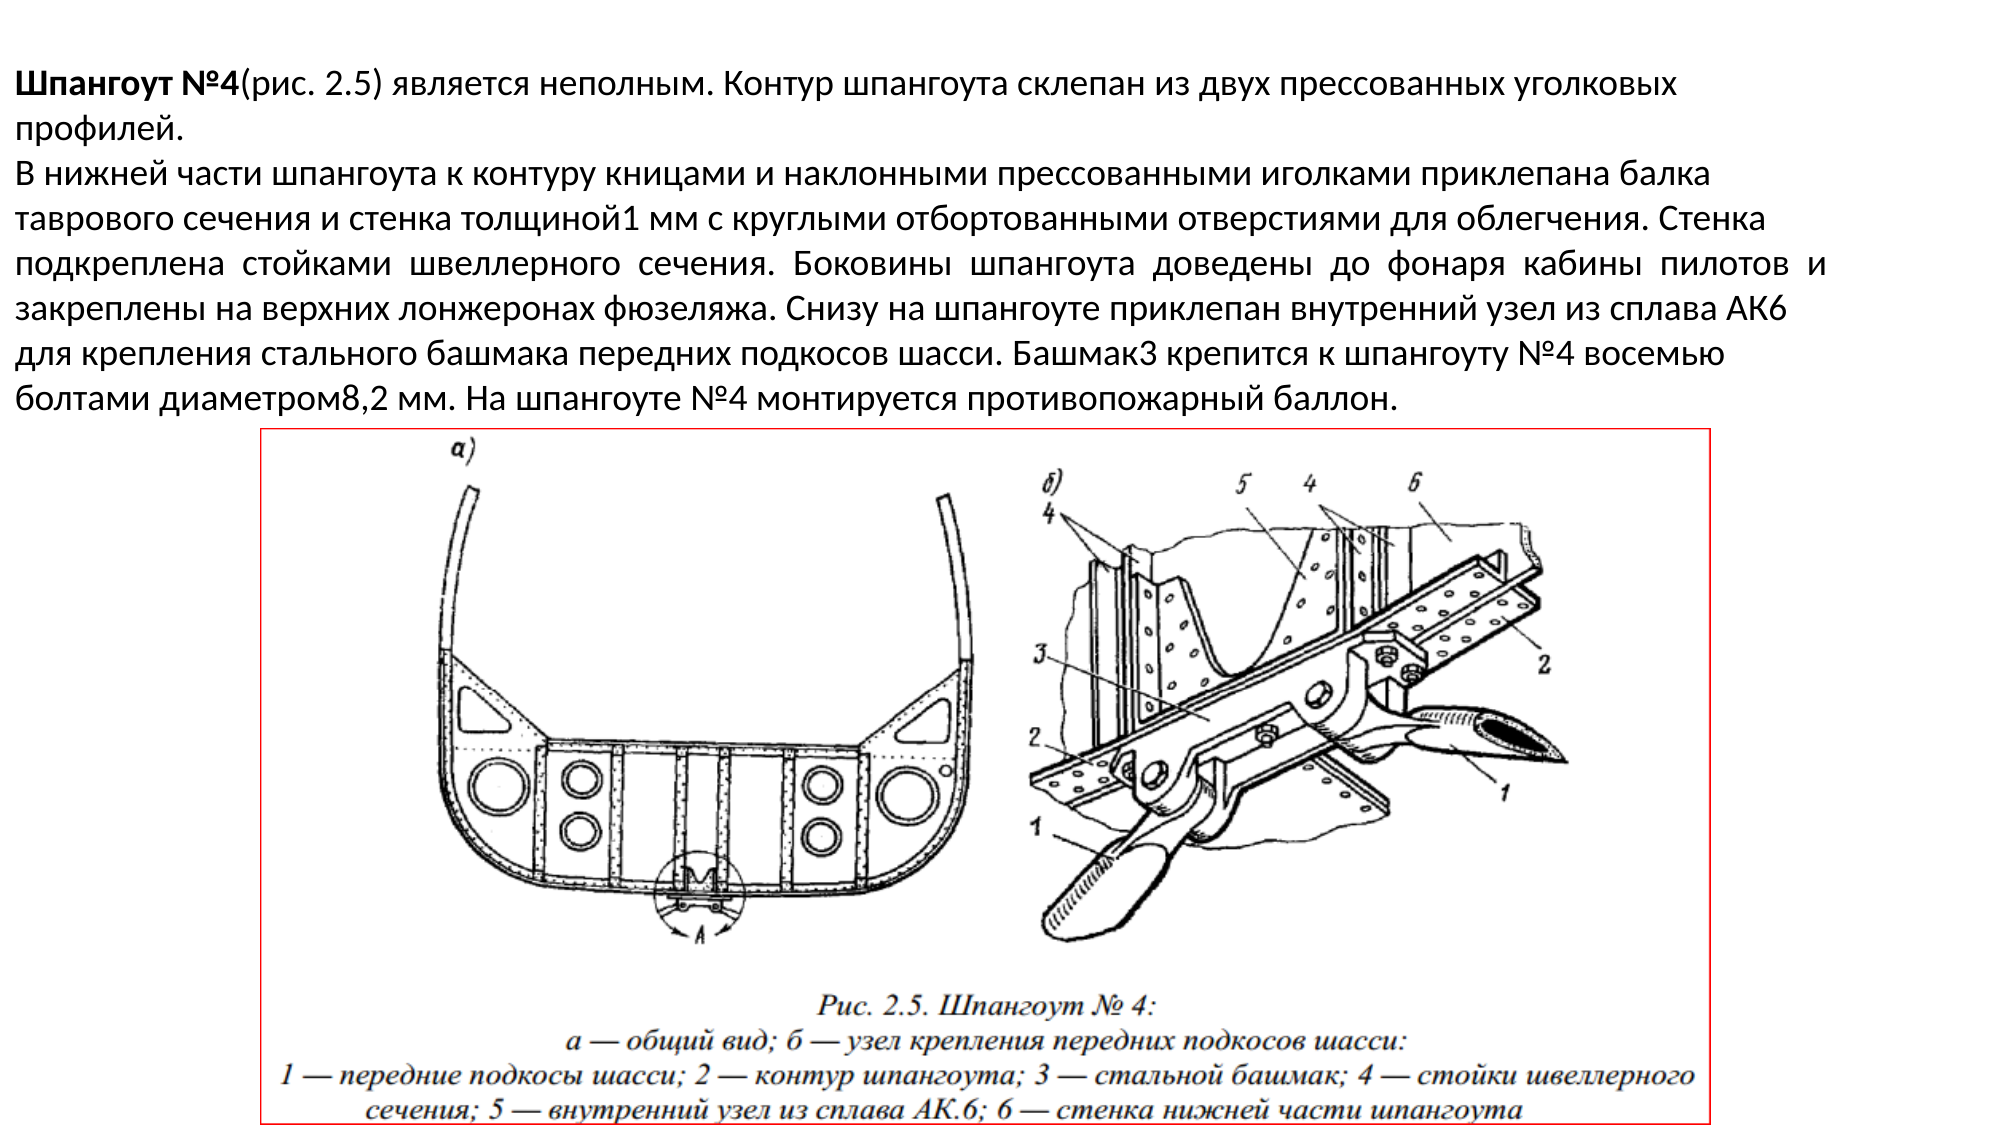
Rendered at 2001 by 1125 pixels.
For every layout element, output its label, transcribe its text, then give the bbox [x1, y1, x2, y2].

picture [260, 428, 1711, 1125]
text_box Шпангоут №4(рис. 2.5) является неполным. Контур шпангоута склепан из двух прессованных уголковых профилей. В нижней части шпангоута к контуру кницами и наклонными прессованными иголками приклепана балка таврового сечения и стенка толщиной1 мм с круглыми отбортованными отверстиями для облегчения. Стенка подкреплена стойками швеллерного сечения. Боковины шпангоута доведены до фонаря кабины пилотов и закреплены на верхних лонжеронах фюзеляжа. Снизу на шпангоуте приклепан внутренний узел из сплава АК6 для крепления стального башмака передних подкосов шасси. Башмак3 крепится к шпангоуту №4 восемью болтами диаметром8,2 мм. На шпангоуте №4 монтируется противопожарный баллон. [0, 50, 2000, 425]
